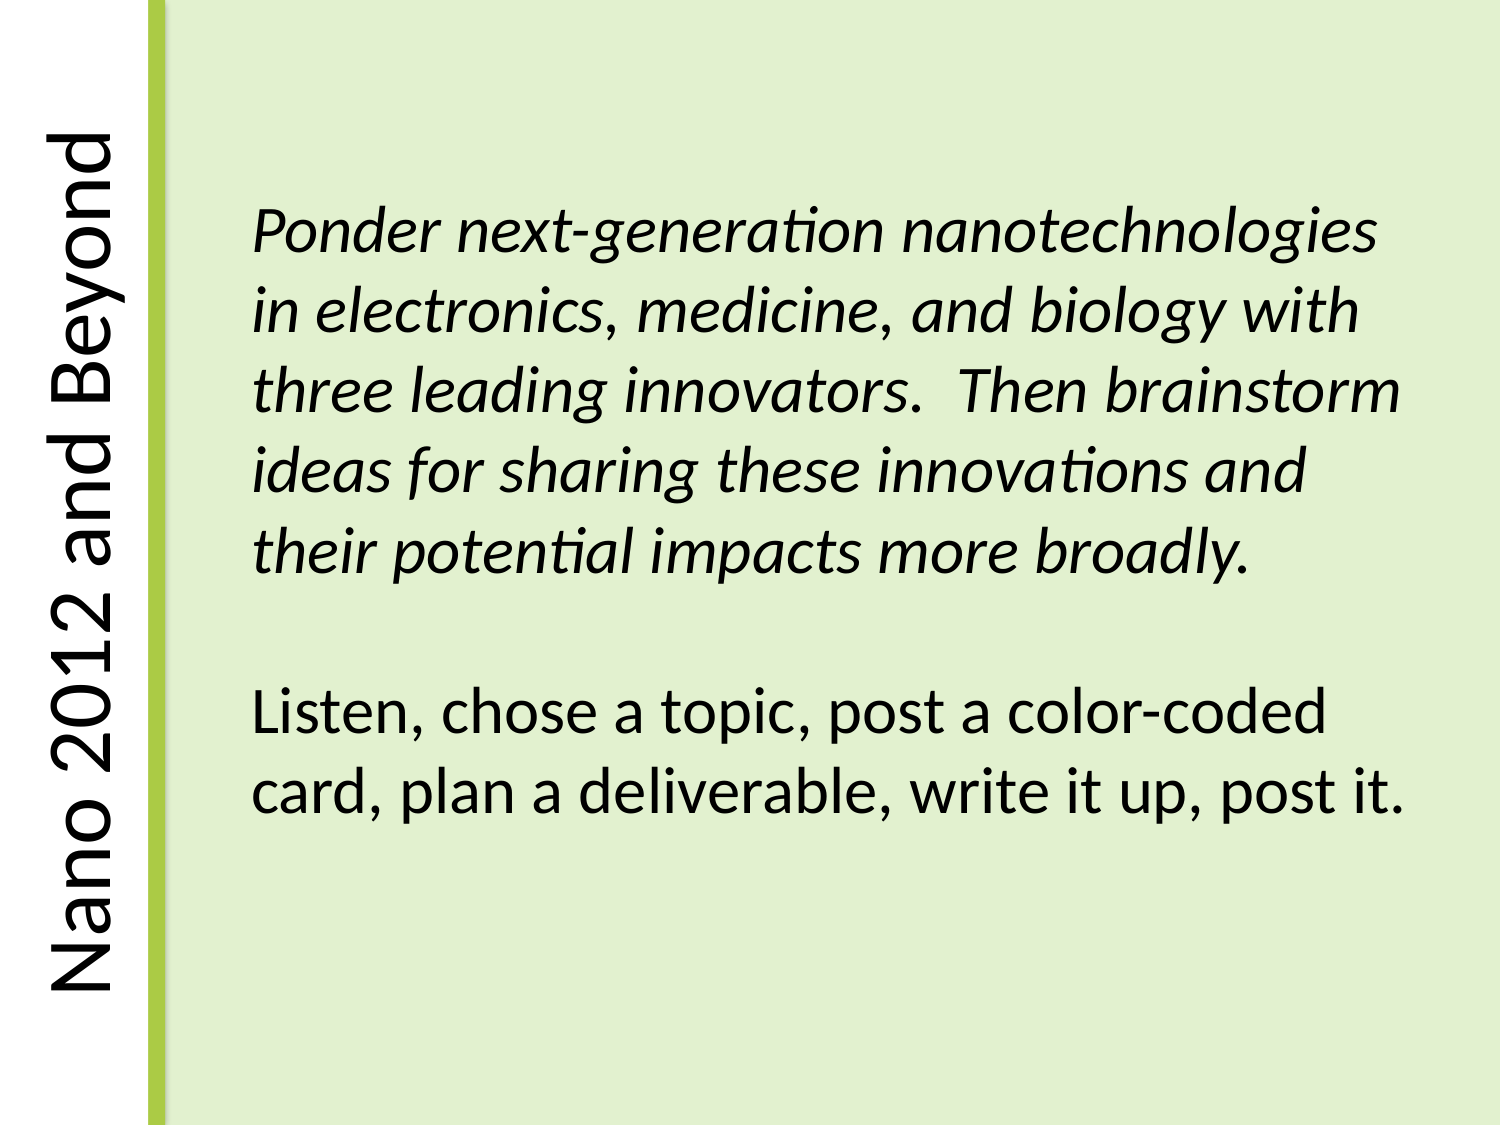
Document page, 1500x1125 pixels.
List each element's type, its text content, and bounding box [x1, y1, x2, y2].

title Ponder next-generation nanotechnologies in electronics, medicine, and biology with three leading innovators. Then brainstorm ideas for sharing these innovations and their potential impacts more broadly. Listen, chose a topic, post a color-coded card, plan a deliverable, write it up, post it. [236, 45, 1447, 968]
text_box Nano 2012 and Beyond [0, 0, 149, 1125]
text_box [149, 0, 166, 1125]
